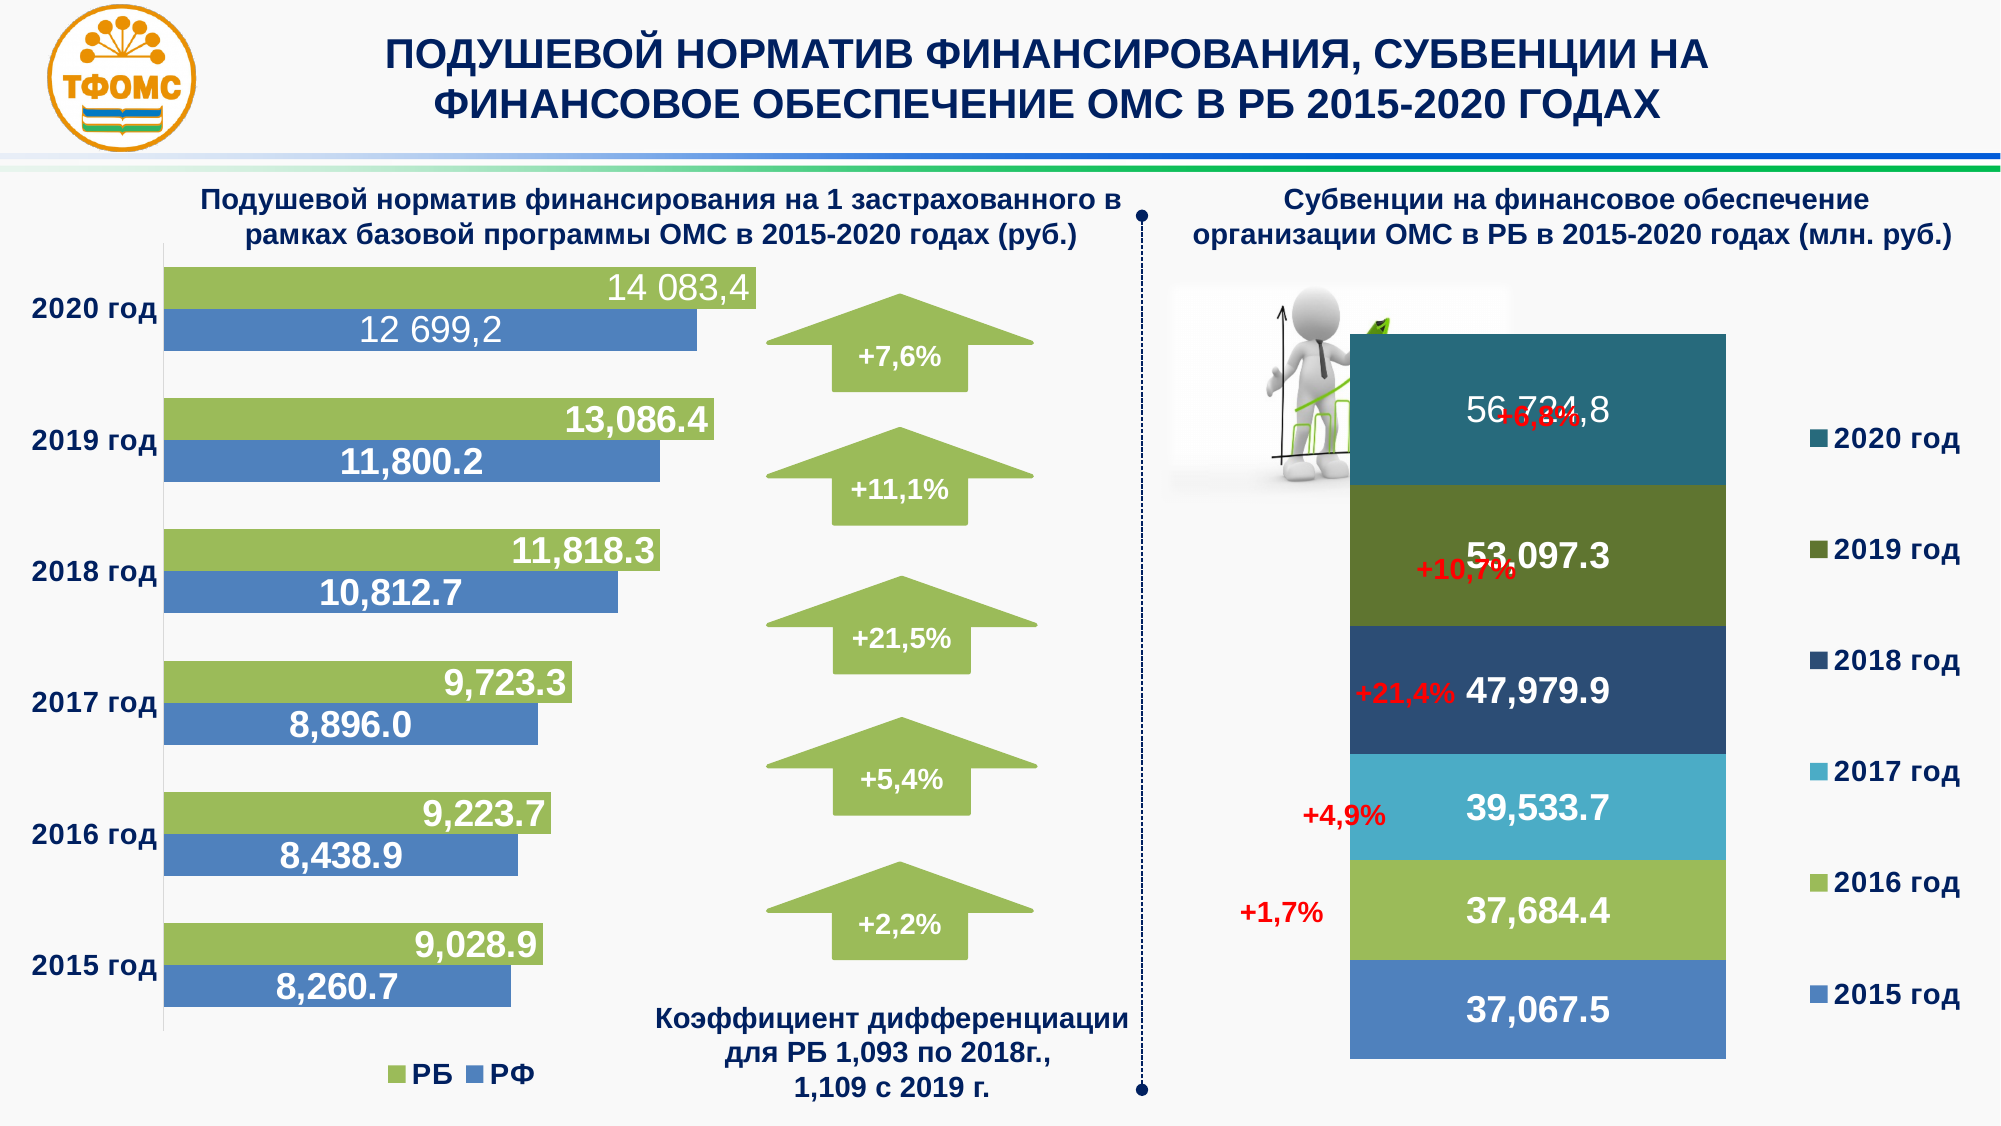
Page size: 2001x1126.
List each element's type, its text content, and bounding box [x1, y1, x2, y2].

chart [31, 219, 1095, 1110]
chart [1160, 216, 1981, 1091]
text_box ПОДУШЕВОЙ НОРМАТИВ ФИНАНСИРОВАНИЯ, СУБВЕНЦИИ НА ФИНАНСОВОЕ ОБЕСПЕЧЕНИЕ ОМС В РБ 2015-2020 ГОДАХ [315, 19, 1780, 135]
picture [0, 0, 2001, 1126]
text_box Коэффициент дифференциации для РБ 1,093 по 2018г., 1,109 с 2019 г. [1101, 991, 1151, 1112]
text_box Подушевой норматив финансирования на 1 застрахованного в рамках базовой программы ОМС в 2015-2020 годах (руб.) [161, 172, 1162, 258]
text_box Субвенции на финансовое обеспечение организации ОМС в РБ в 2015-2020 годах (млн. руб.) [1177, 172, 1977, 214]
